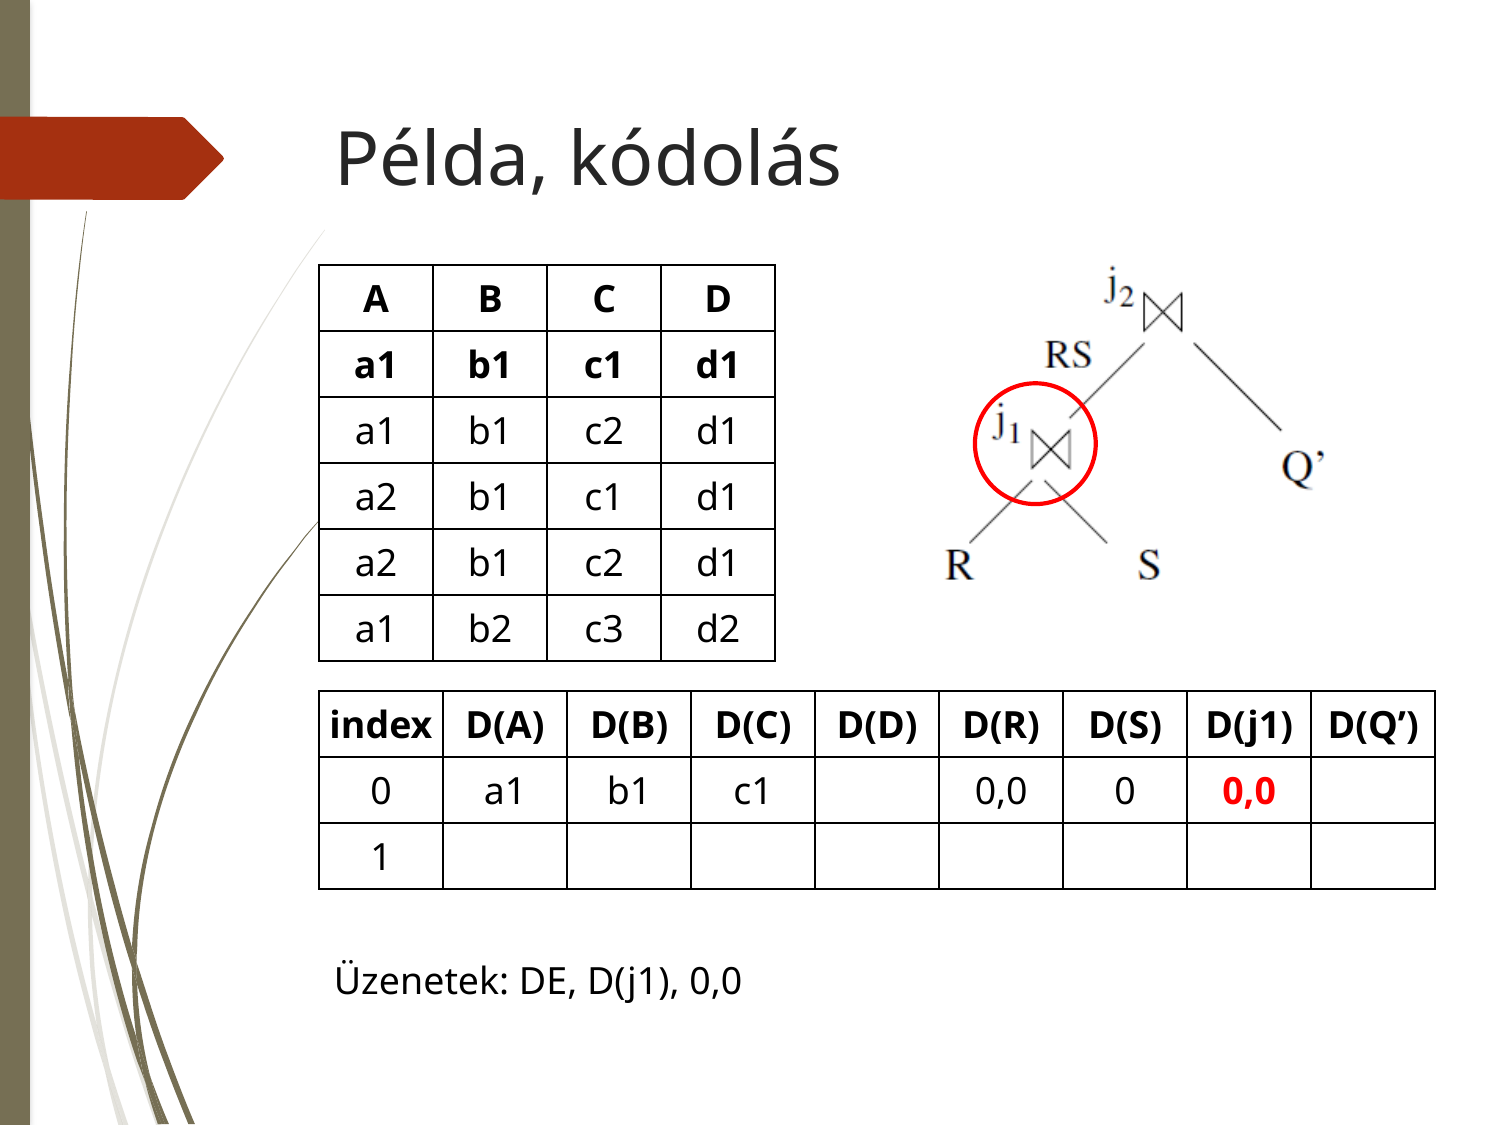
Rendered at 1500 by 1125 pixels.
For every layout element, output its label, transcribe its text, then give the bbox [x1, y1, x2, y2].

table_cell d1 [662, 332, 774, 396]
table_header D(R) [940, 692, 1062, 756]
table_header D(A) [444, 692, 566, 756]
table_header D(B) [568, 692, 690, 756]
table_cell [1064, 824, 1186, 888]
table_header C [548, 266, 660, 330]
table_cell d2 [662, 596, 774, 660]
table_cell 0 [1064, 758, 1186, 822]
table_cell [1188, 824, 1310, 888]
table_header D(j1) [1188, 692, 1310, 756]
table_cell [1312, 758, 1434, 822]
table_header D(C) [692, 692, 814, 756]
table_cell [940, 824, 1062, 888]
table_cell a1 [320, 596, 432, 660]
table_cell [444, 824, 566, 888]
table_cell [692, 824, 814, 888]
table_cell [816, 758, 938, 822]
table_cell 0,0 [1188, 758, 1310, 822]
table_cell c2 [548, 398, 660, 462]
text_box Üzenetek: DE, D(j1), 0,0 [319, 949, 1436, 1010]
table_cell [816, 824, 938, 888]
table_cell c1 [548, 464, 660, 528]
table_cell b2 [434, 596, 546, 660]
table_cell d1 [662, 398, 774, 462]
table_cell a2 [320, 530, 432, 594]
table_cell 0 [320, 758, 442, 822]
table_cell b1 [434, 530, 546, 594]
table_cell b1 [434, 464, 546, 528]
table_cell b1 [434, 332, 546, 396]
table_cell c1 [692, 758, 814, 822]
table_cell d1 [662, 530, 774, 594]
table_cell c2 [548, 530, 660, 594]
table_header A [320, 266, 432, 330]
table_cell d1 [662, 464, 774, 528]
title Példa, kódolás [319, 102, 1400, 256]
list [932, 255, 1341, 594]
table_header D [662, 266, 774, 330]
table_cell c3 [548, 596, 660, 660]
table_cell b1 [568, 758, 690, 822]
table_cell a1 [444, 758, 566, 822]
table_cell 0,0 [940, 758, 1062, 822]
table_cell [1312, 824, 1434, 888]
table_cell b1 [434, 398, 546, 462]
table_cell [568, 824, 690, 888]
table_header D(Q’) [1312, 692, 1434, 756]
table_header D(S) [1064, 692, 1186, 756]
table_cell a2 [320, 464, 432, 528]
table_header B [434, 266, 546, 330]
table_cell a1 [320, 332, 432, 396]
table_cell c1 [548, 332, 660, 396]
table_header D(D) [816, 692, 938, 756]
table_cell 1 [320, 824, 442, 888]
table_header index [320, 692, 442, 756]
table_cell a1 [320, 398, 432, 462]
